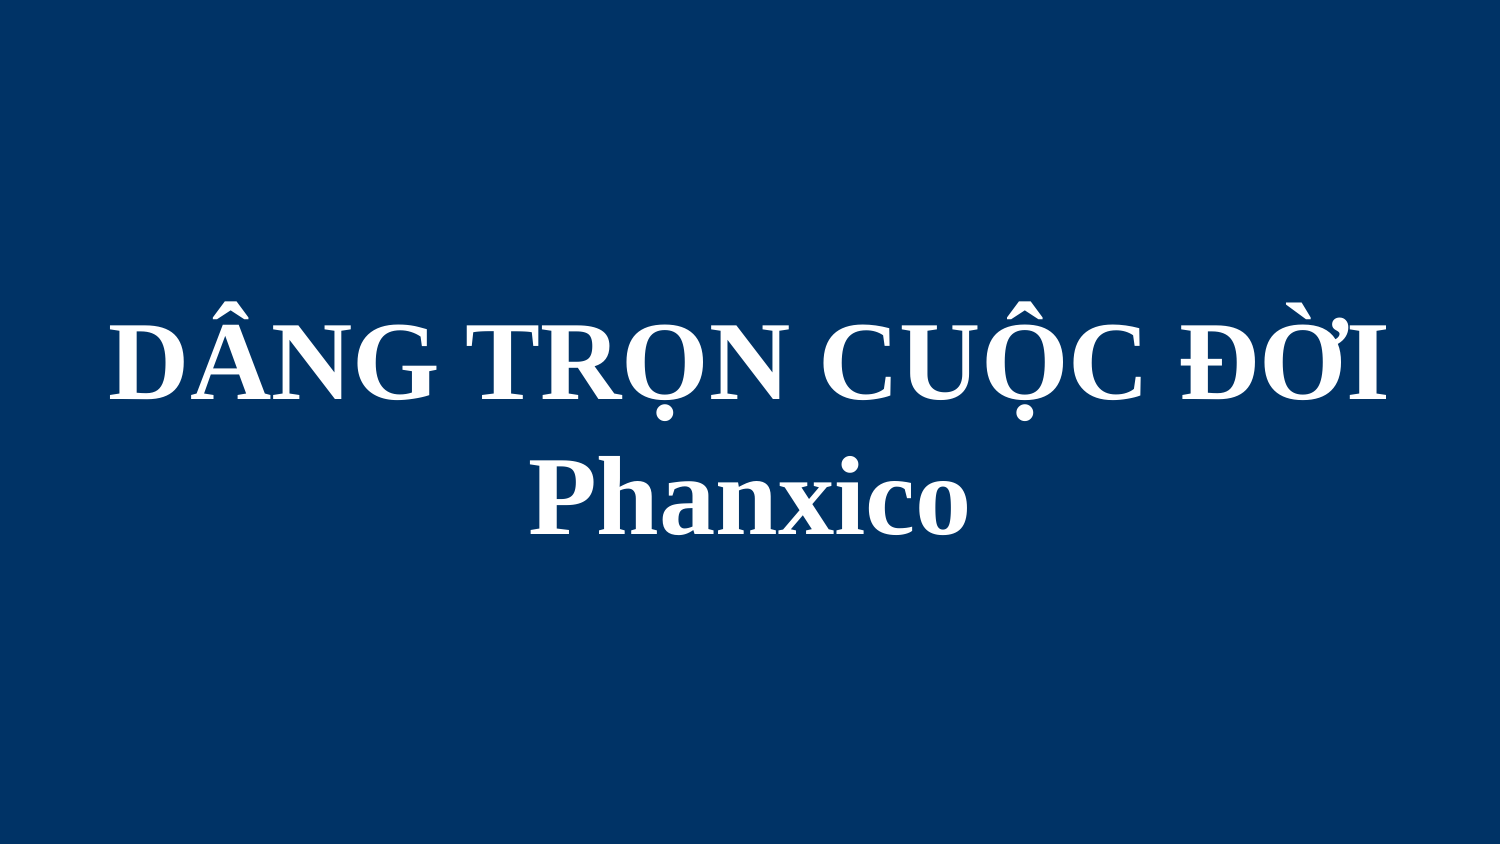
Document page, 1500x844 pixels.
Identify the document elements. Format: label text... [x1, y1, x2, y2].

title DÂNG TRỌN CUỘC ĐỜI Phanxico [0, 0, 1500, 844]
